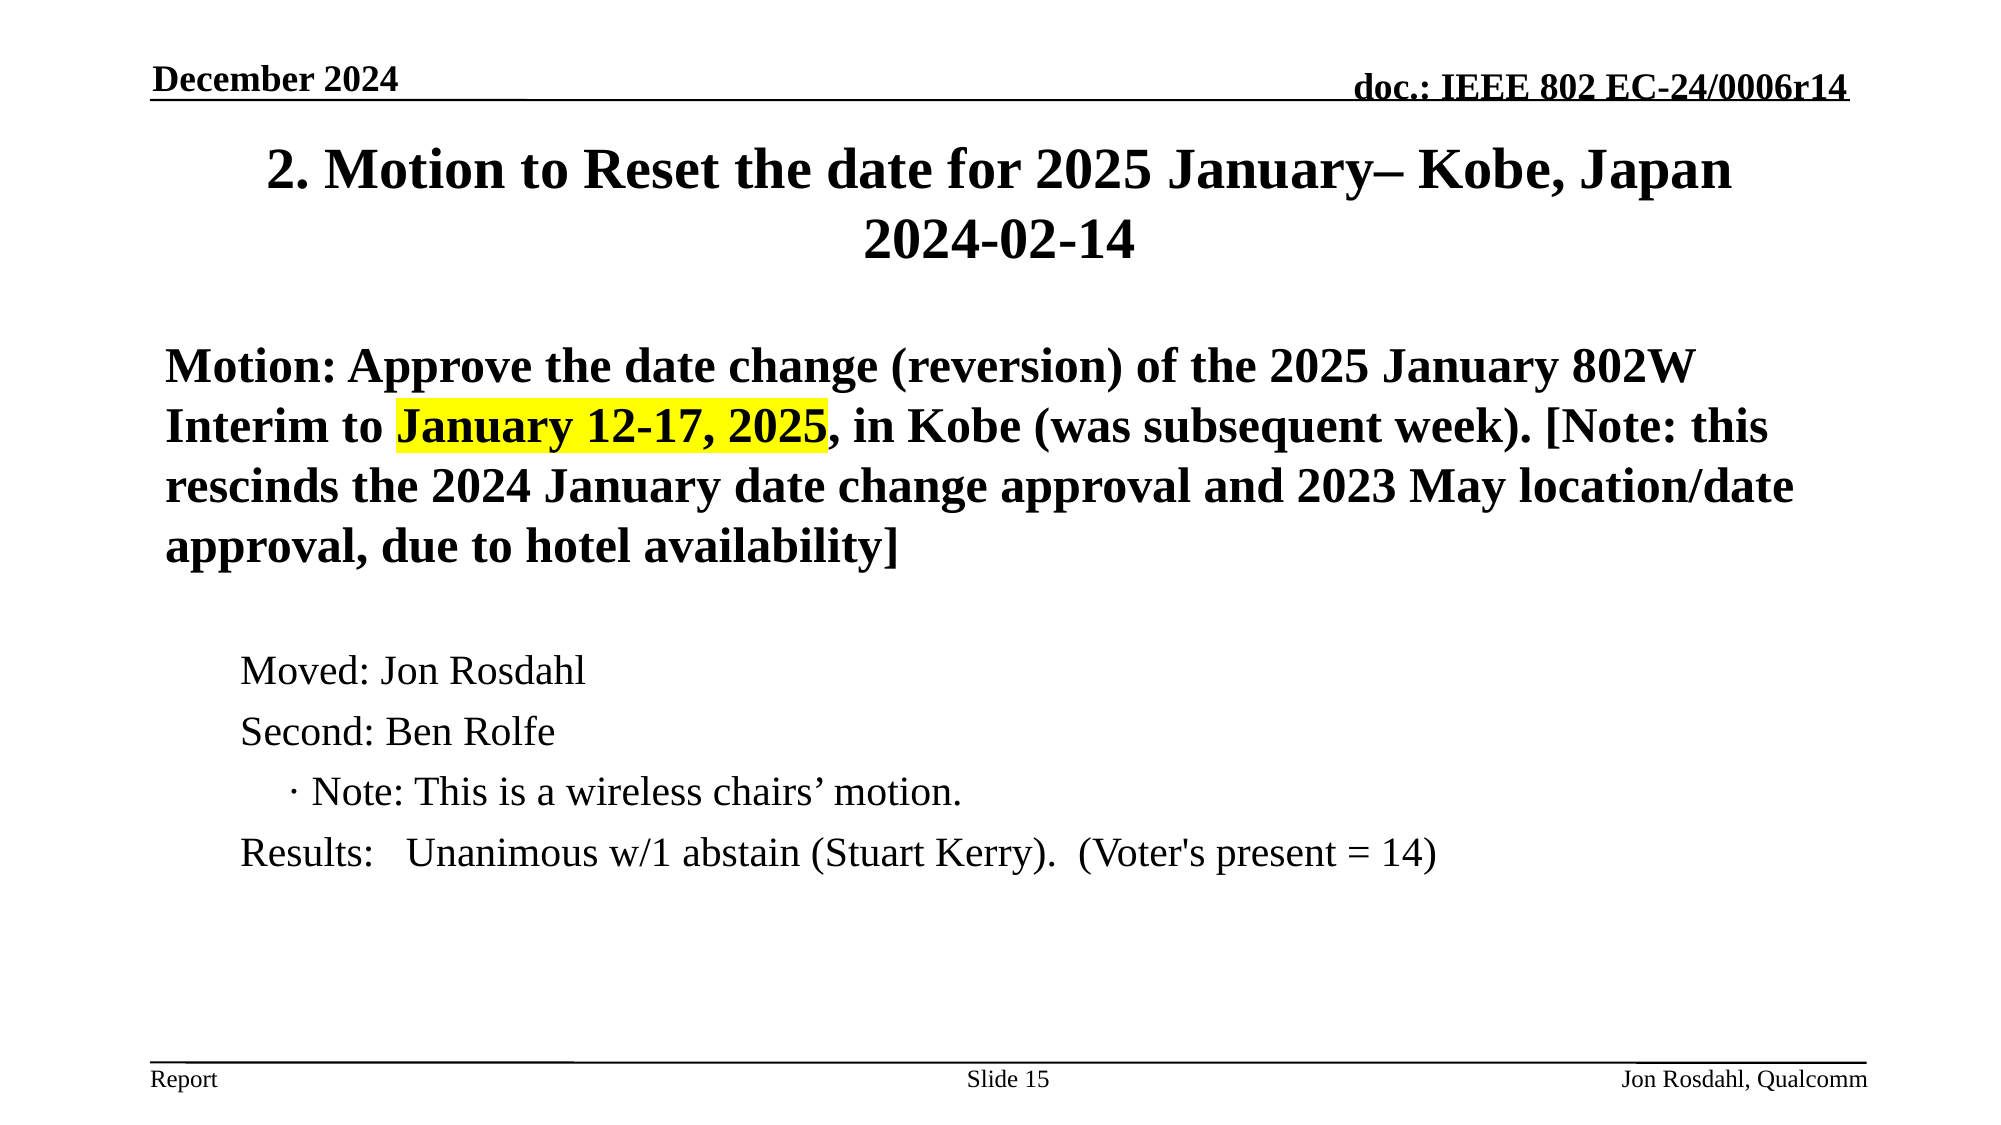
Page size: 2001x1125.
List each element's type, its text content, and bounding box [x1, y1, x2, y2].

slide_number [152, 54, 563, 100]
list Motion: Approve the date change (reversion) of the 2025 January 802W Interim to January 12-17, 2025, in Kobe (was subsequent week). [Note: this rescinds the 2024 January date change approval and 2023 May location/date approval, due to hotel availability] Moved: Jon Rosdahl Second: Ben Rolfe · Note: This is a wireless chairs’ motion. Results: Unanimous w/1 abstain (Stuart Kerry). (Voter's present = 14) [149, 324, 1850, 1000]
slide_number Slide 15 [950, 1061, 1067, 1123]
footer Jon Rosdahl, Qualcomm [1171, 1061, 1869, 1093]
title 2. Motion to Reset the date for 2025 January– Kobe, Japan 2024-02-14 [149, 112, 1850, 288]
